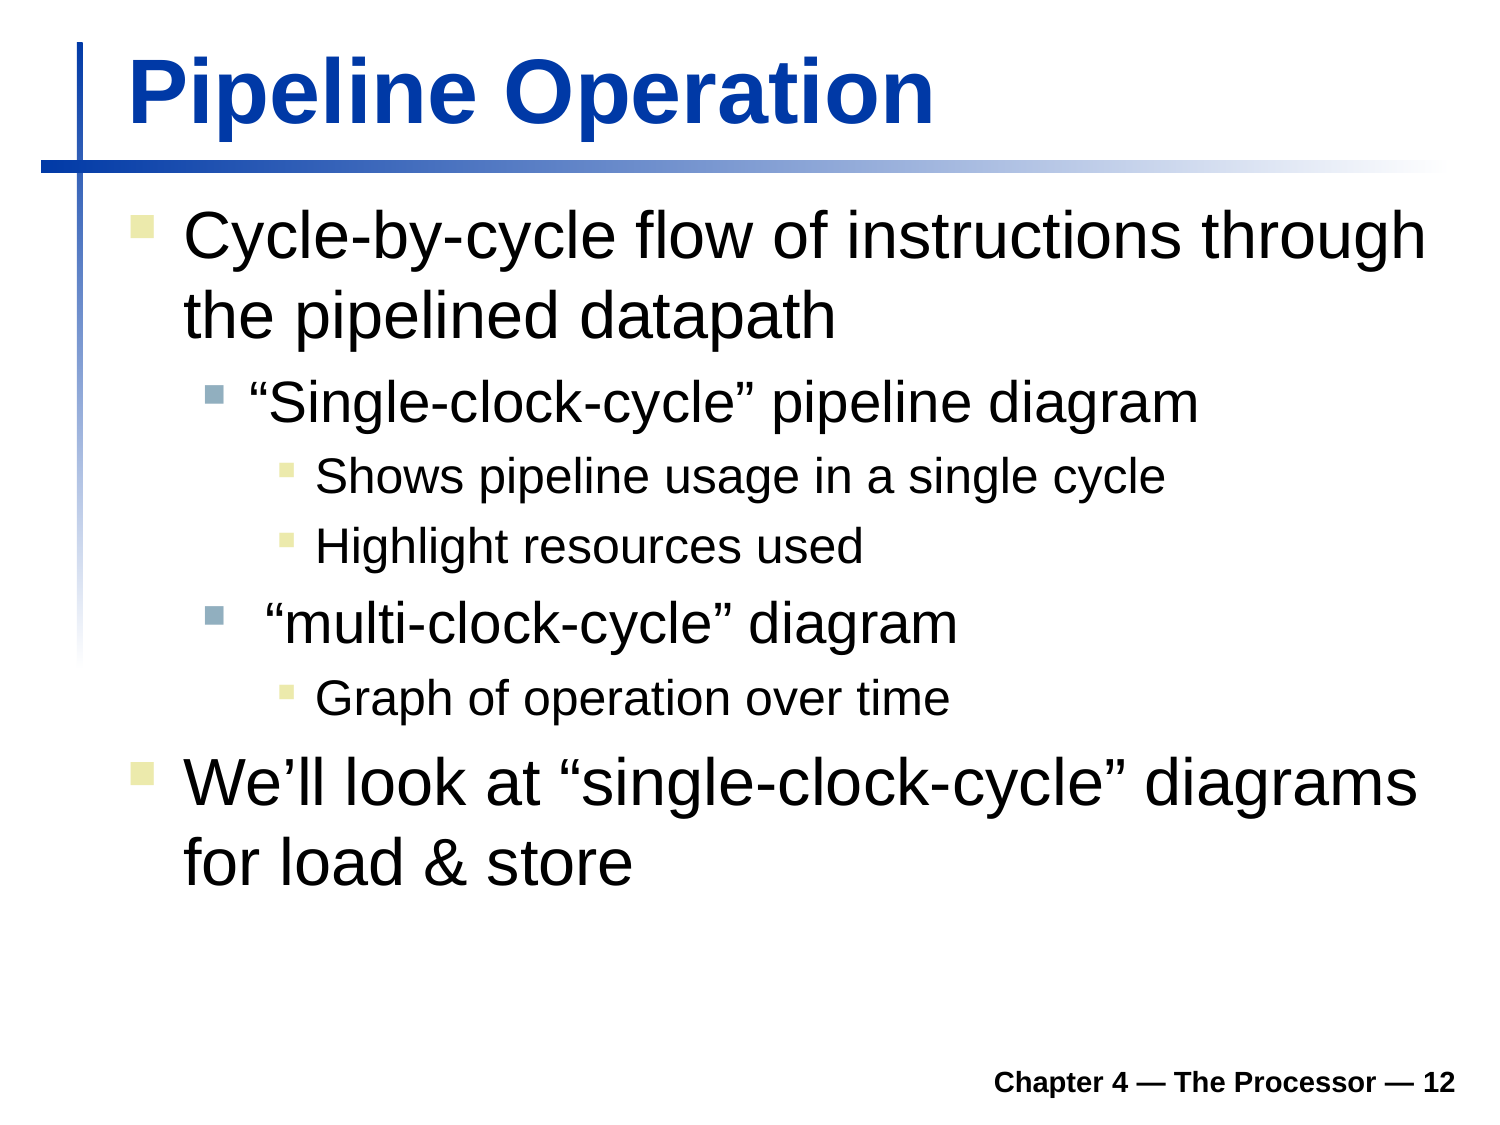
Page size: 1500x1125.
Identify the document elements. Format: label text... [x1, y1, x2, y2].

footer Chapter 4 — The Processor — 12 [277, 1046, 1471, 1106]
title Pipeline Operation [111, 23, 1468, 150]
list Cycle-by-cycle flow of instructions through the pipelined datapath “Single-clock-cycle” pipeline diagram Shows pipeline usage in a single cycle Highlight resources used “multi-clock-cycle” diagram Graph of operation over time We’ll look at “single-clock-cycle” diagrams for load & store [111, 184, 1470, 1024]
